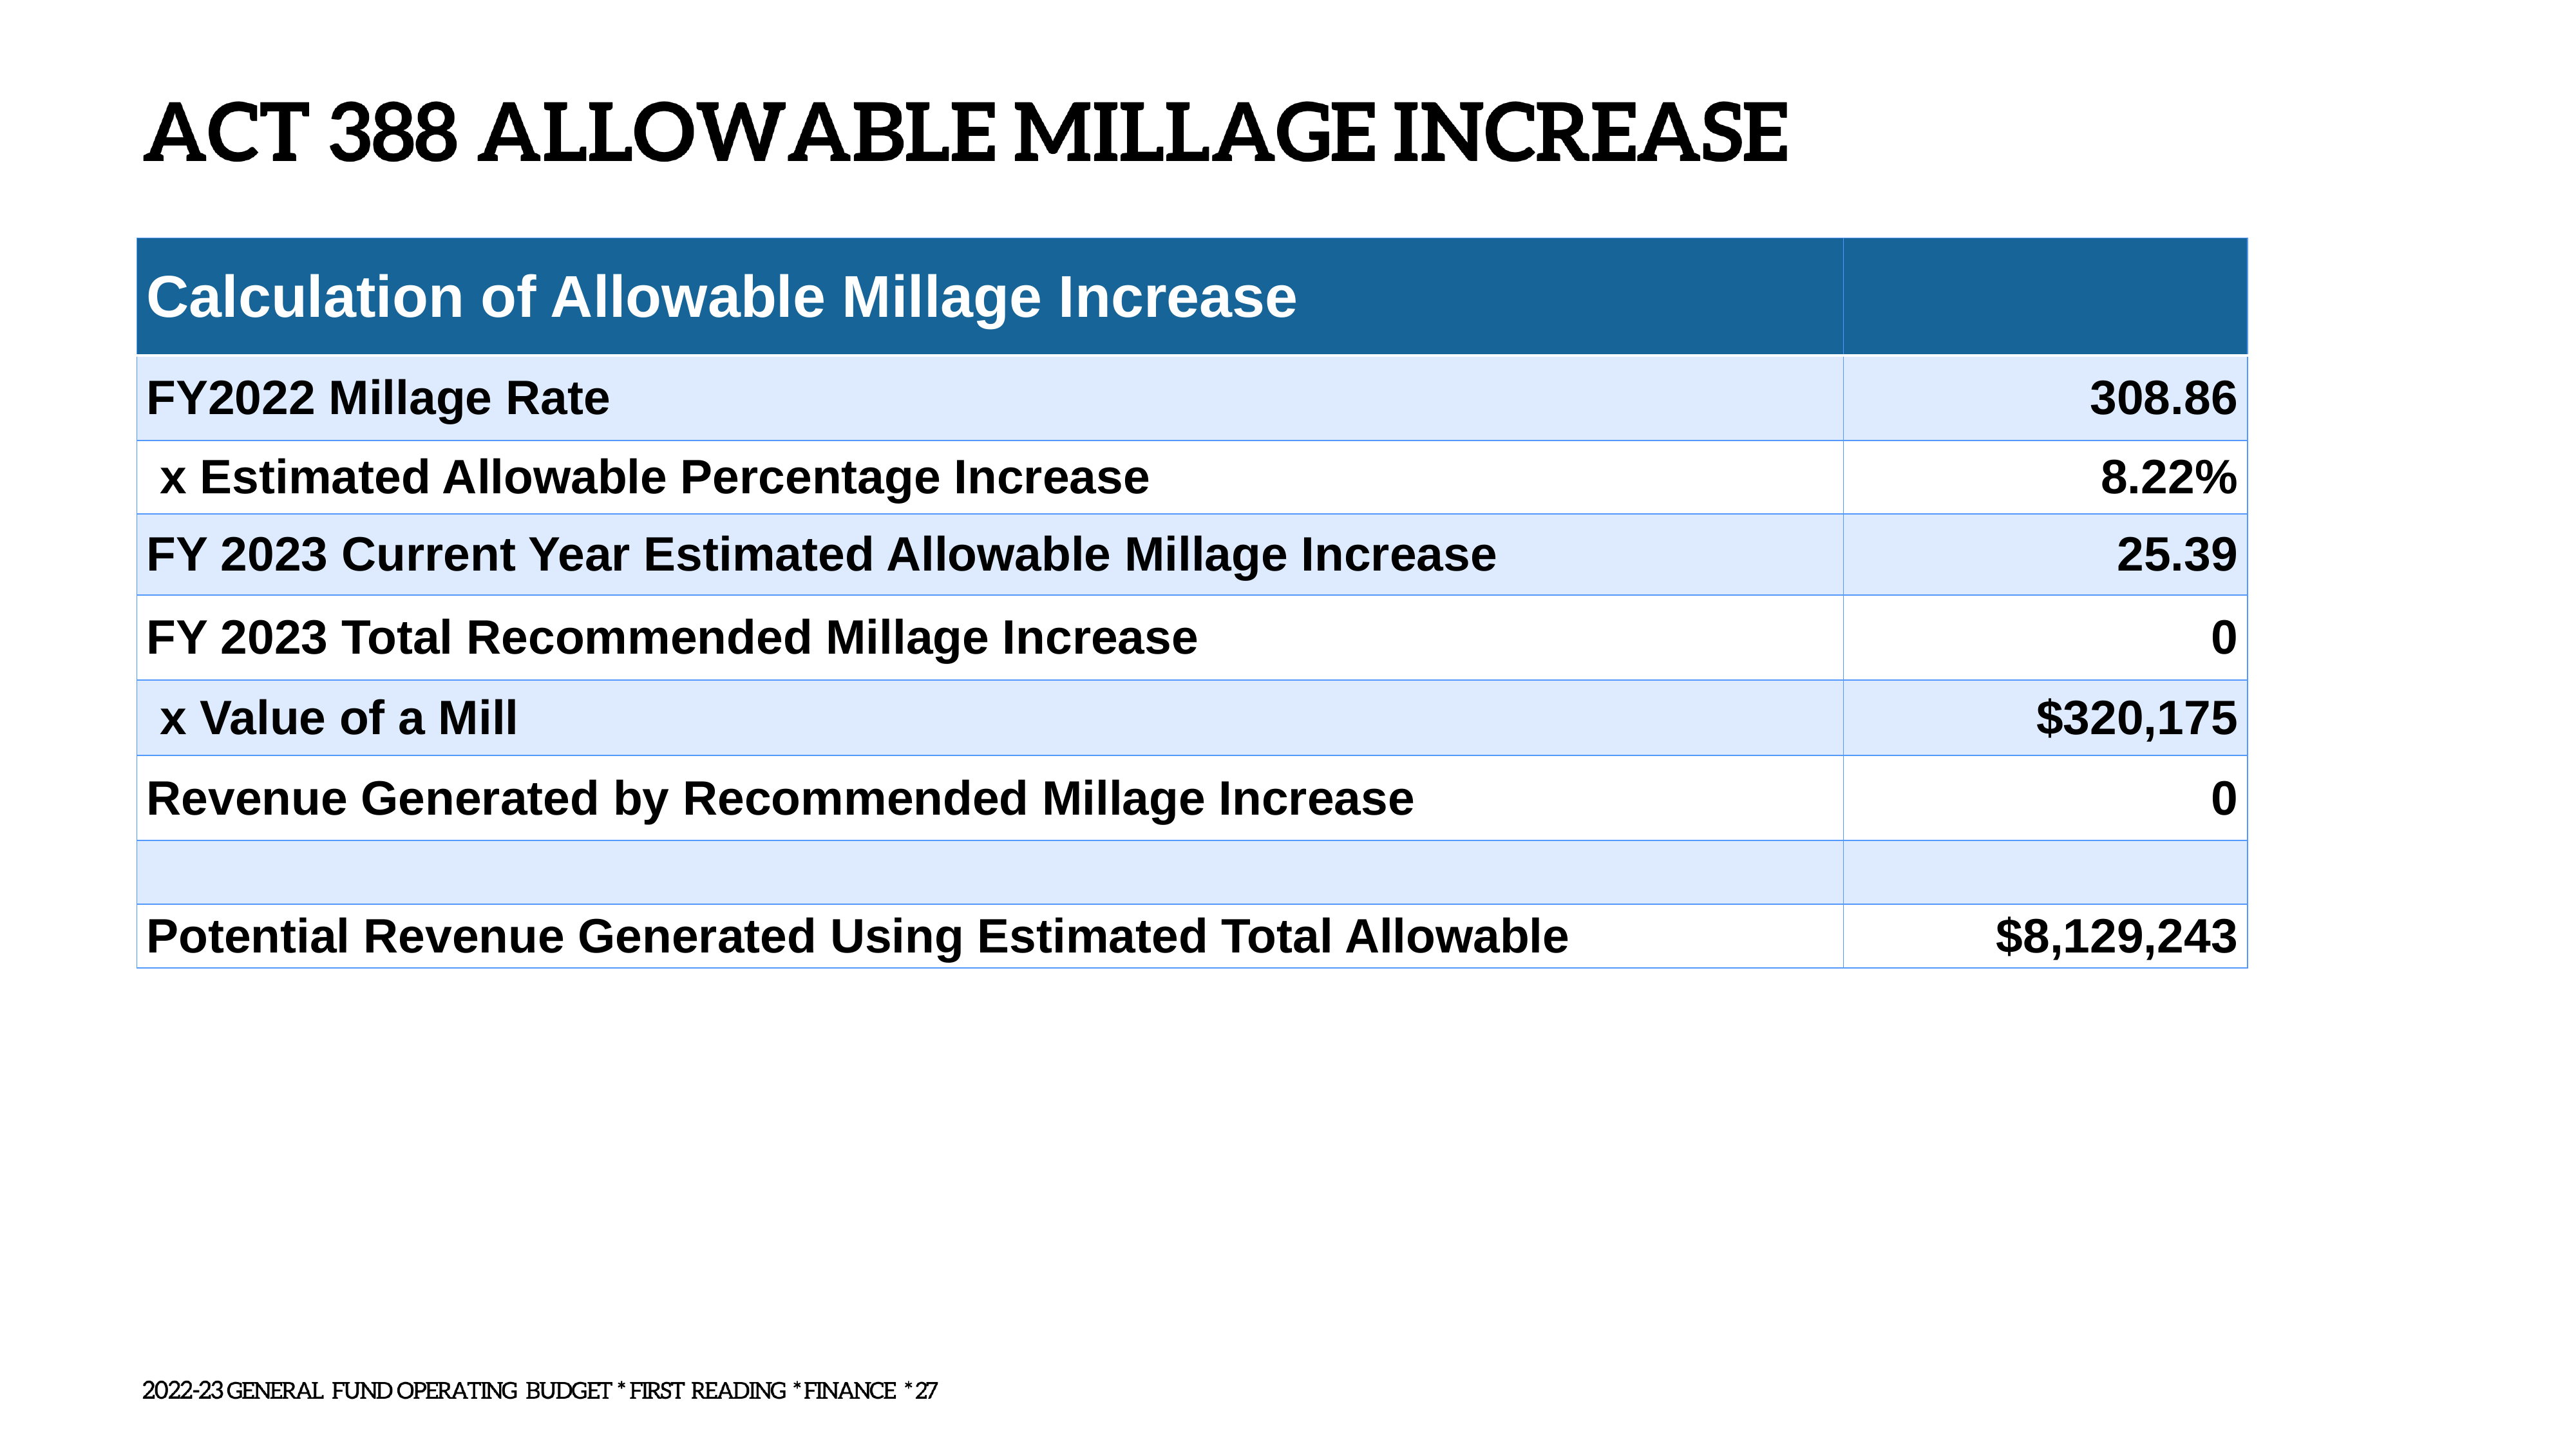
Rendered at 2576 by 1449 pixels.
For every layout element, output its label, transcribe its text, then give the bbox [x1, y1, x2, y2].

table_cell 0 [1844, 596, 2247, 679]
table_cell $320,175 [1844, 681, 2247, 755]
table_cell 25.39 [1844, 515, 2247, 594]
table_cell [137, 841, 1843, 904]
picture [136, 1368, 1346, 1415]
table_cell [1844, 841, 2247, 904]
table_cell Revenue Generated by Recommended Millage Increase [137, 756, 1843, 840]
table_cell 308.86 [1844, 357, 2247, 440]
table_cell 0 [1844, 756, 2247, 840]
table_cell Potential Revenue Generated Using Estimated Total Allowable [137, 905, 1843, 967]
table_header [1844, 238, 2247, 354]
picture [136, 49, 2516, 184]
table_cell $8,129,243 [1844, 905, 2247, 967]
table_cell FY2022 Millage Rate [137, 357, 1843, 440]
table_cell 8.22% [1844, 441, 2247, 513]
table_cell FY 2023 Current Year Estimated Allowable Millage Increase [137, 515, 1843, 594]
table_header Calculation of Allowable Millage Increase [137, 238, 1843, 354]
table_cell FY 2023 Total Recommended Millage Increase [137, 596, 1843, 679]
table_cell x Estimated Allowable Percentage Increase [137, 441, 1843, 513]
table_cell x Value of a Mill [137, 681, 1843, 755]
